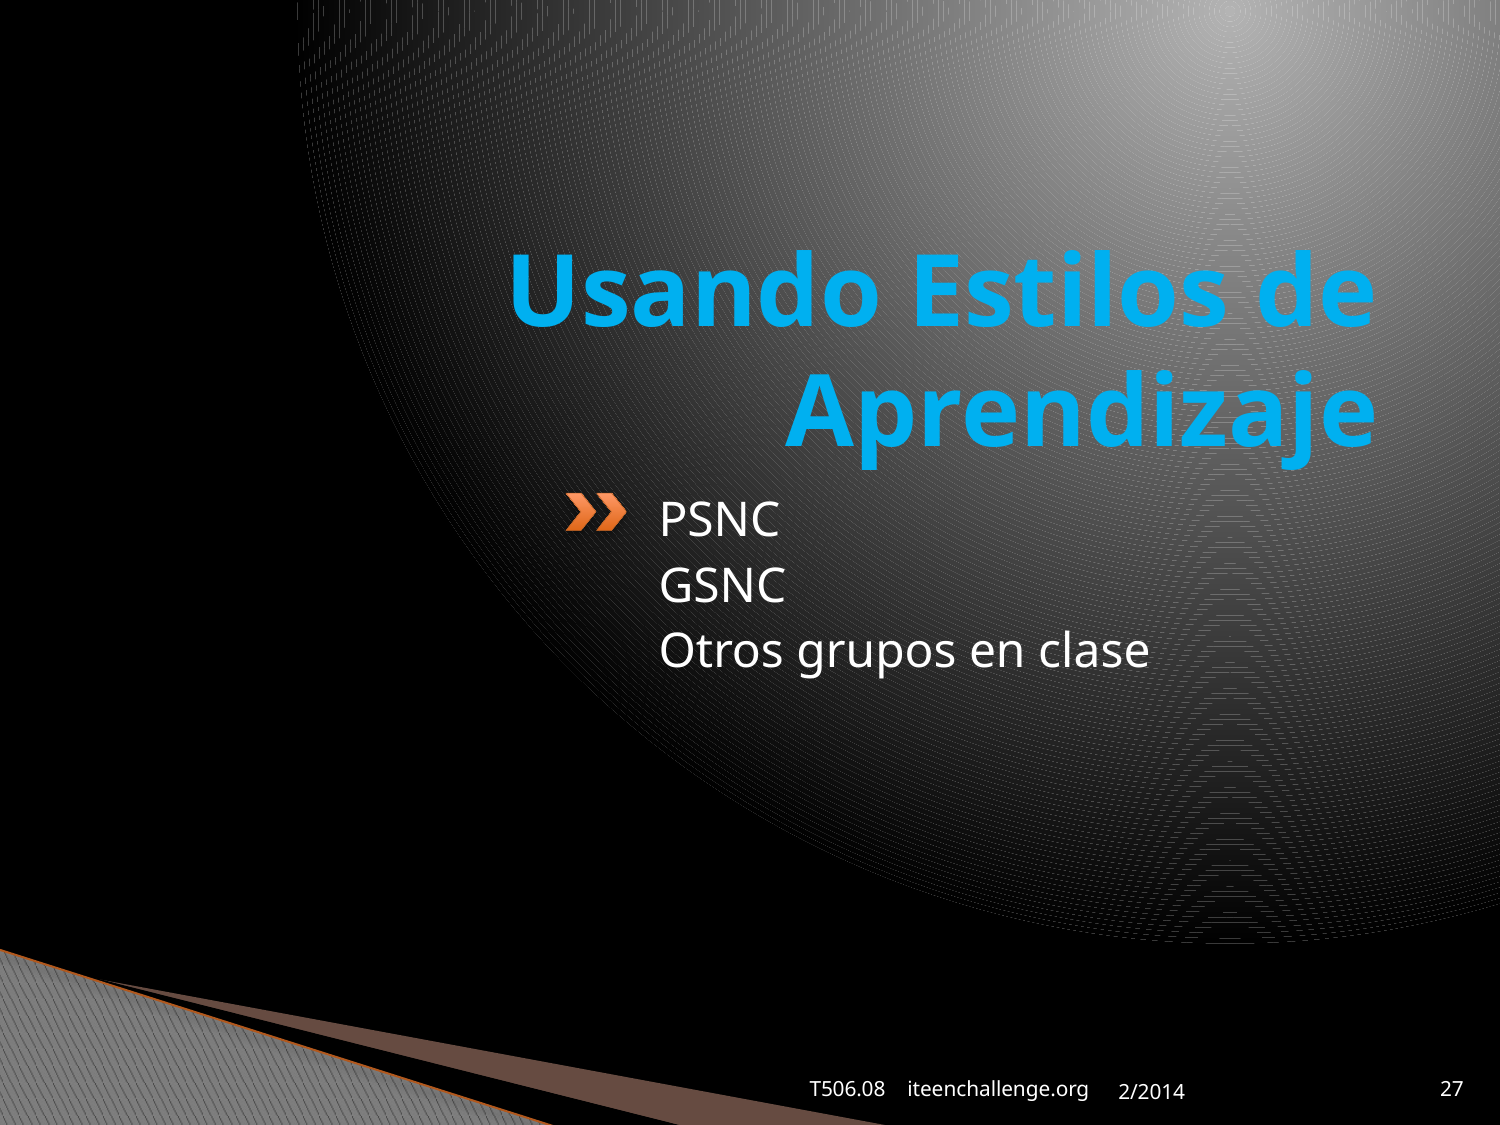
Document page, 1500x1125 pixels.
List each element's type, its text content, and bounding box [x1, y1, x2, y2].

picture [0, 952, 543, 1125]
footer T506.08 iteenchallenge.org [718, 1051, 1105, 1112]
list PSNC GSNC Otros grupos en clase [643, 480, 1394, 720]
slide_number 2/2014 [1105, 1051, 1418, 1112]
slide_number 27 [1418, 1051, 1479, 1112]
title Usando Estilos de Aprendizaje [118, 173, 1394, 474]
